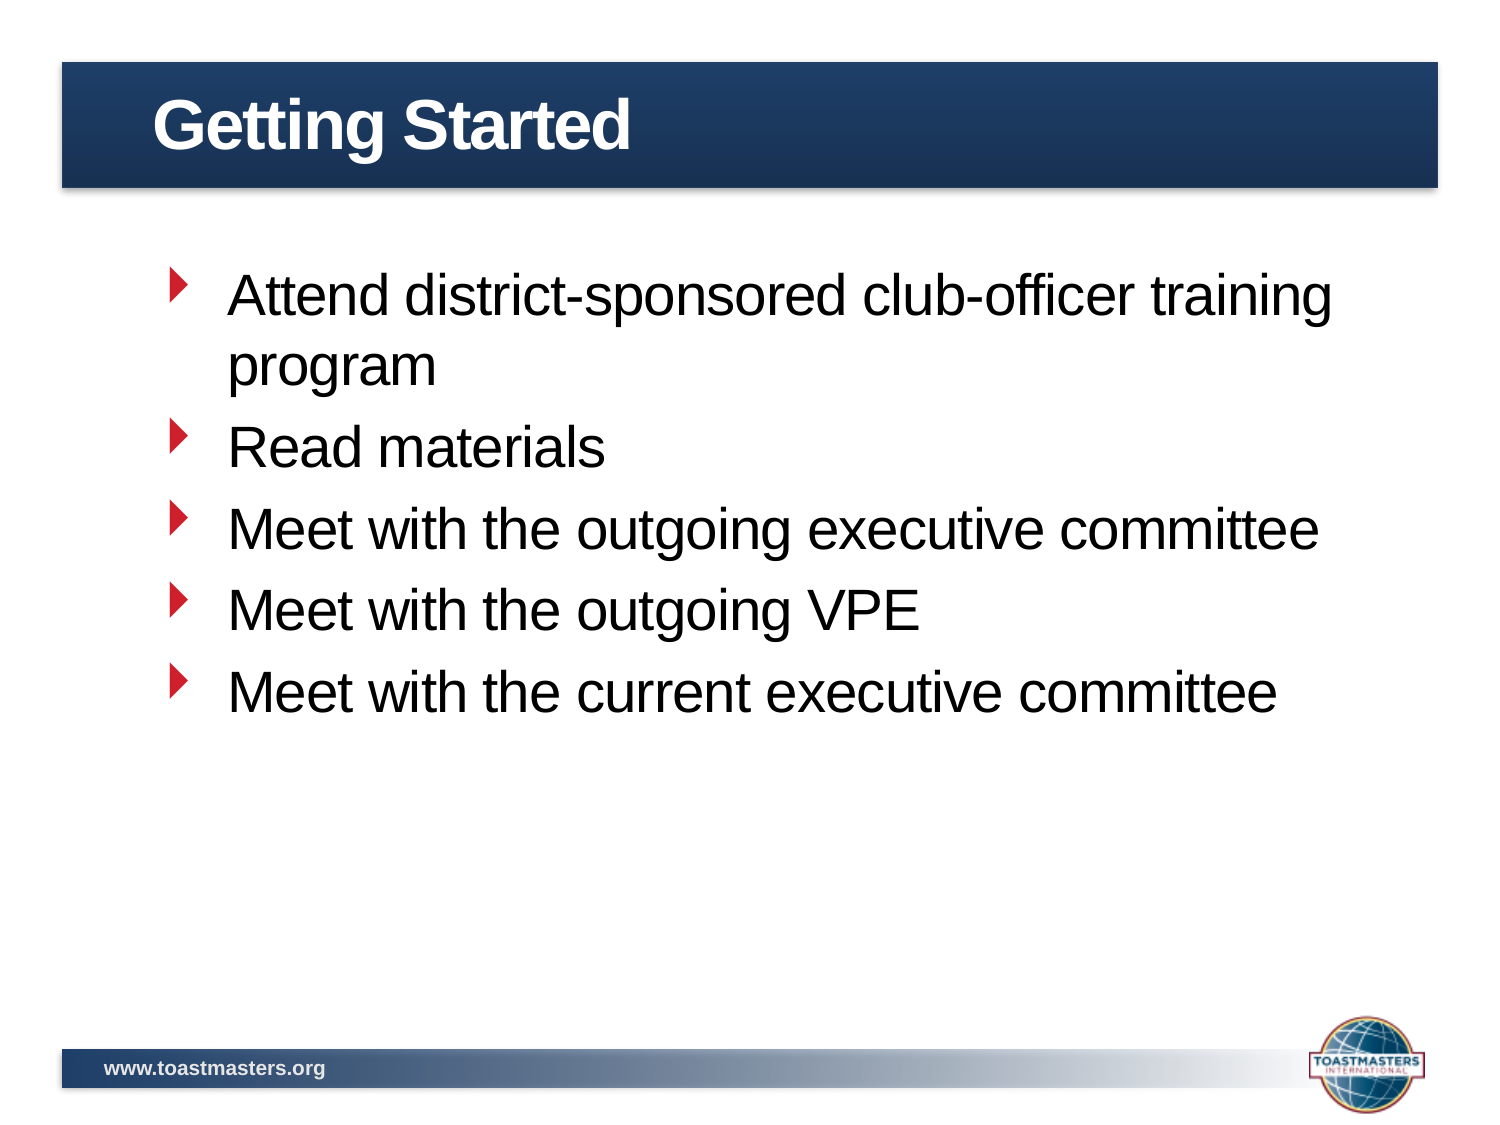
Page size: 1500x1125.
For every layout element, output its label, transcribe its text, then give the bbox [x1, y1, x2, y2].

picture [1309, 1013, 1425, 1117]
title Getting Started [137, 70, 1363, 171]
list Attend district-sponsored club-officer training program Read materials Meet with the outgoing executive committee Meet with the outgoing VPE Meet with the current executive committee [137, 249, 1363, 1000]
